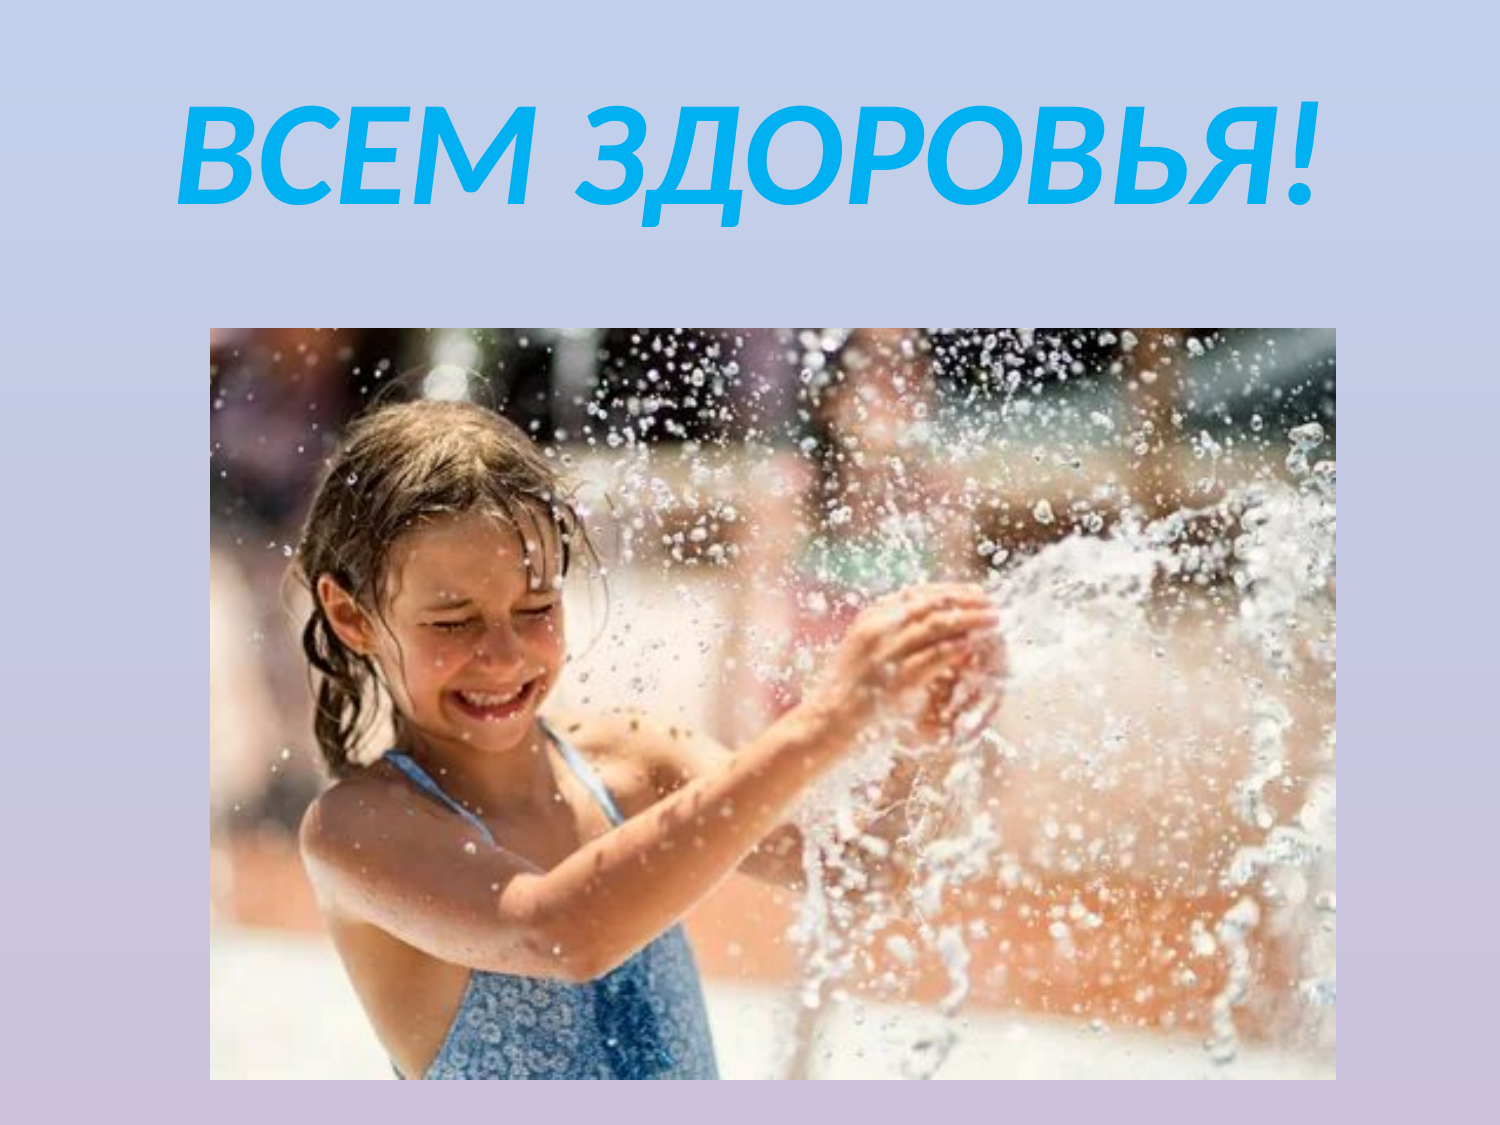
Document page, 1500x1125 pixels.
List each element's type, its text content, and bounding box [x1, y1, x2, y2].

picture [210, 327, 1337, 1080]
list ВСЕМ ЗДОРОВЬЯ! [75, 46, 1425, 1005]
